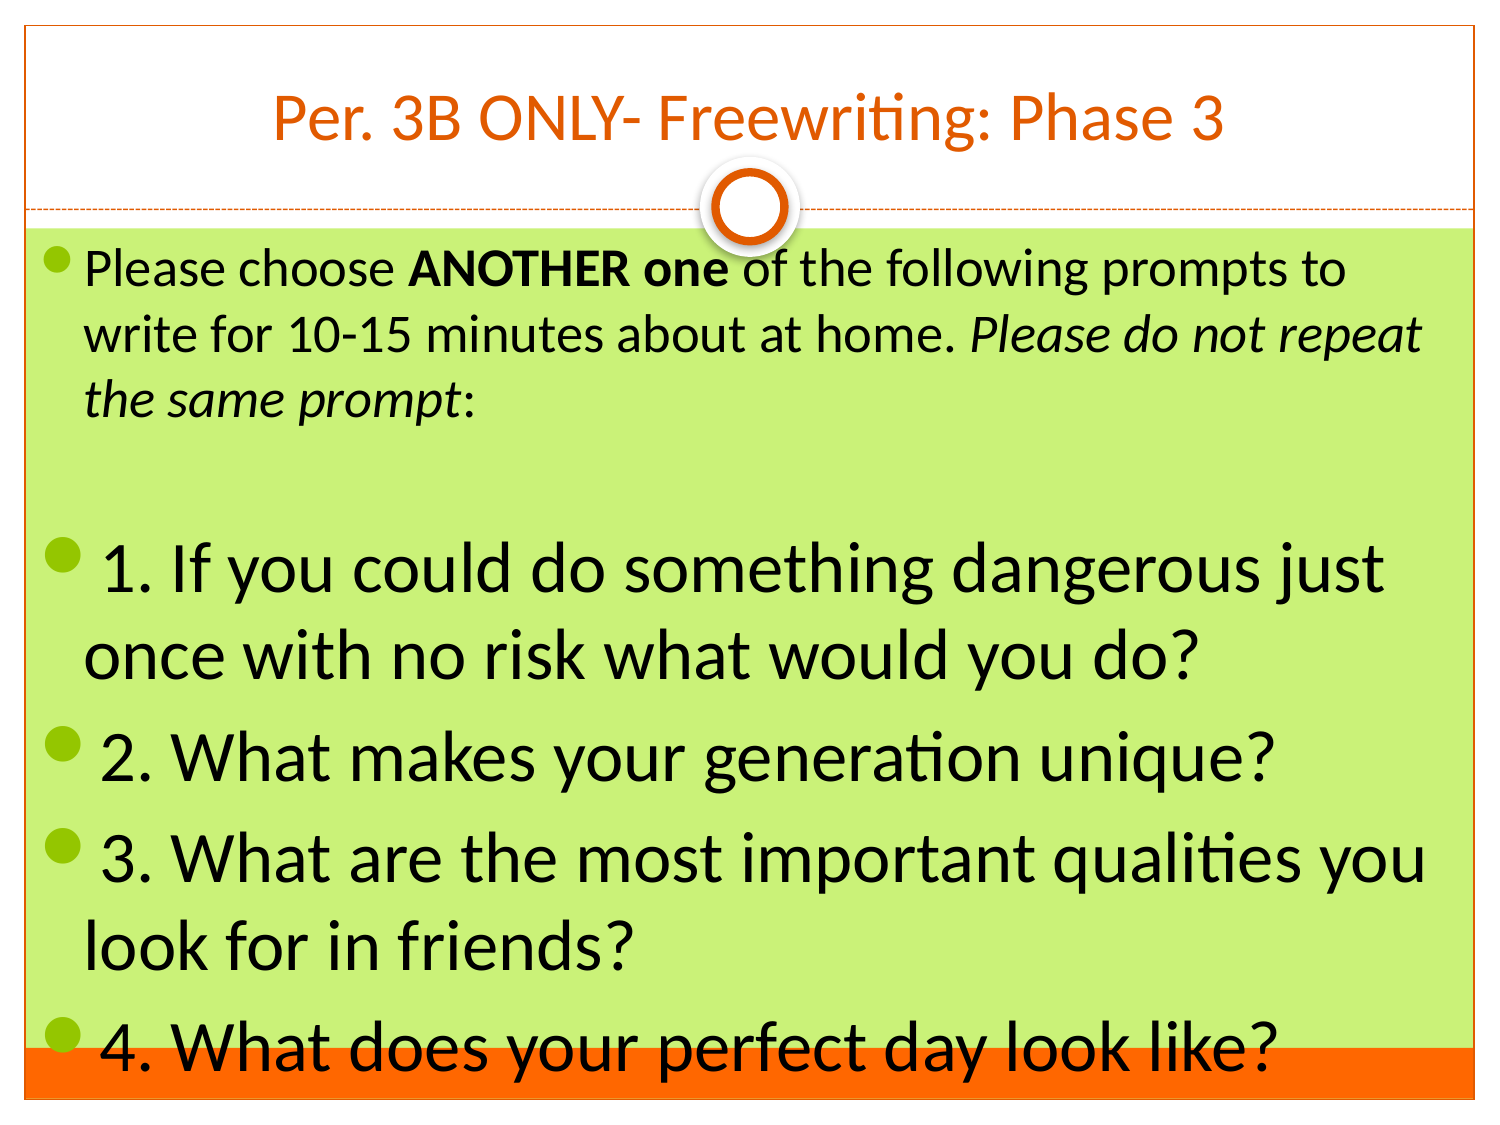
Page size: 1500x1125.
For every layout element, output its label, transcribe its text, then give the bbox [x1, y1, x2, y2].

list Please choose ANOTHER one of the following prompts to write for 10-15 minutes about at home. Please do not repeat the same prompt: 1. If you could do something dangerous just once with no risk what would you do? 2. What makes your generation unique? 3. What are the most important qualities you look for in friends? 4. What does your perfect day look like? [24, 224, 1475, 1100]
title Per. 3B ONLY- Freewriting: Phase 3 [49, 37, 1450, 162]
